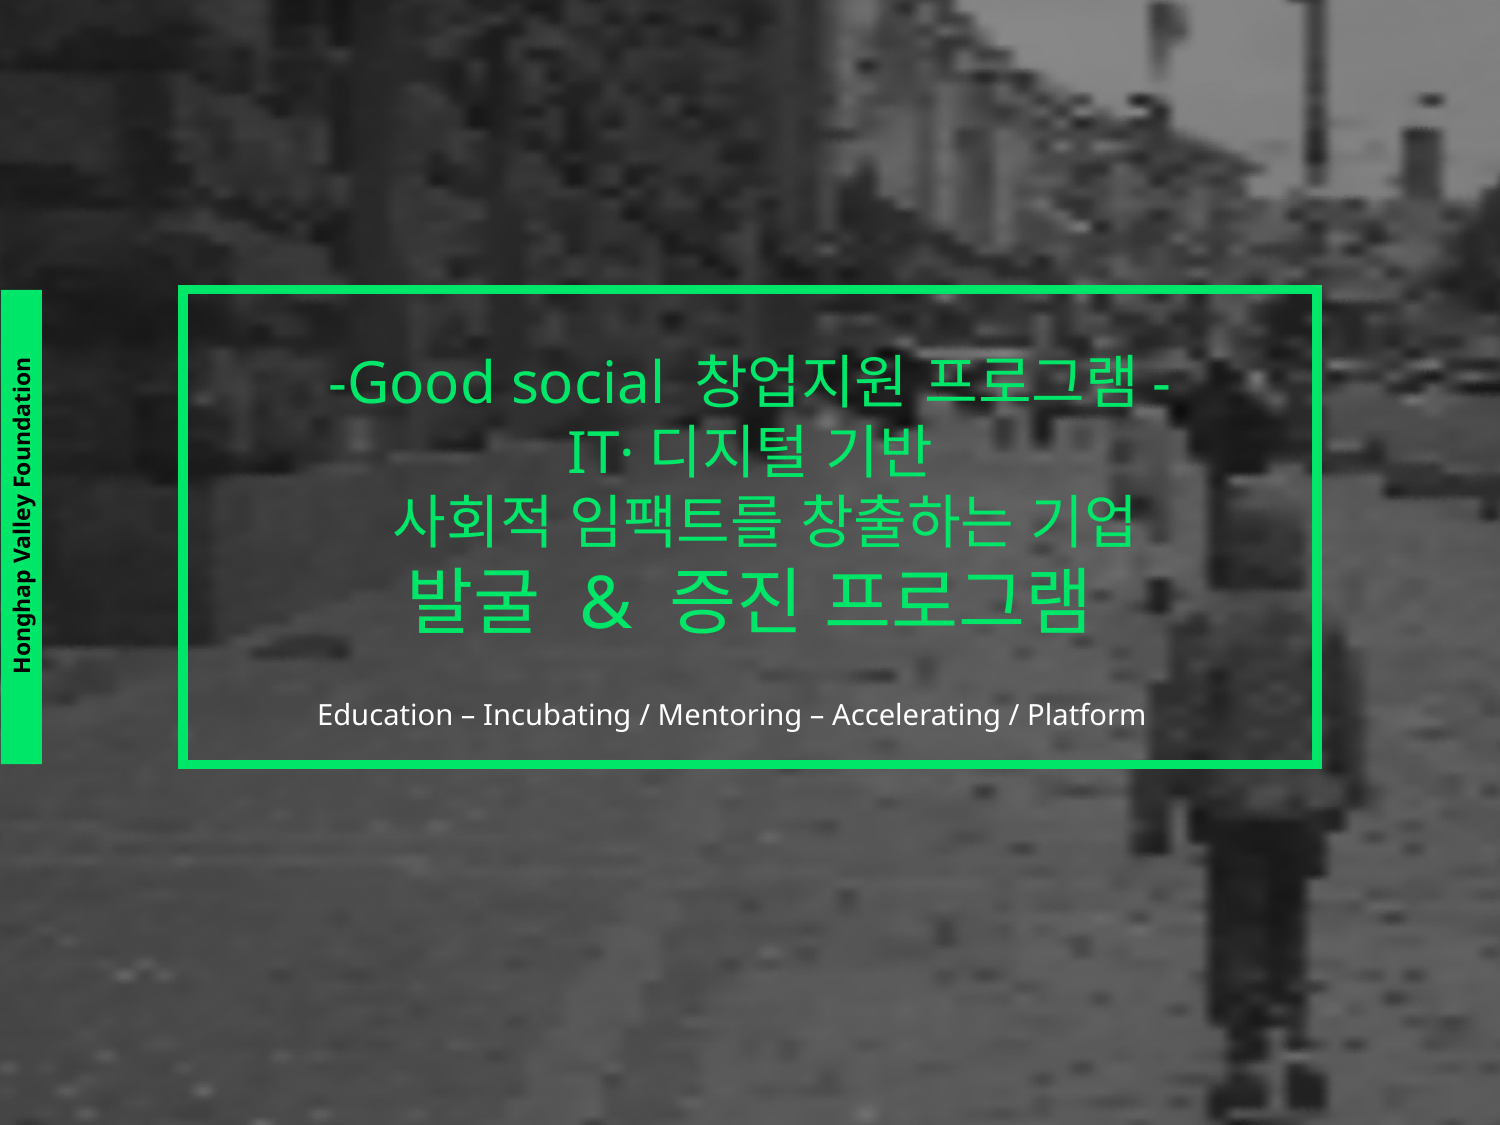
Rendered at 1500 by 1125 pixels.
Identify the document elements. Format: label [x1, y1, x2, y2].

text_box [0, 289, 44, 765]
picture [0, 0, 1500, 1125]
